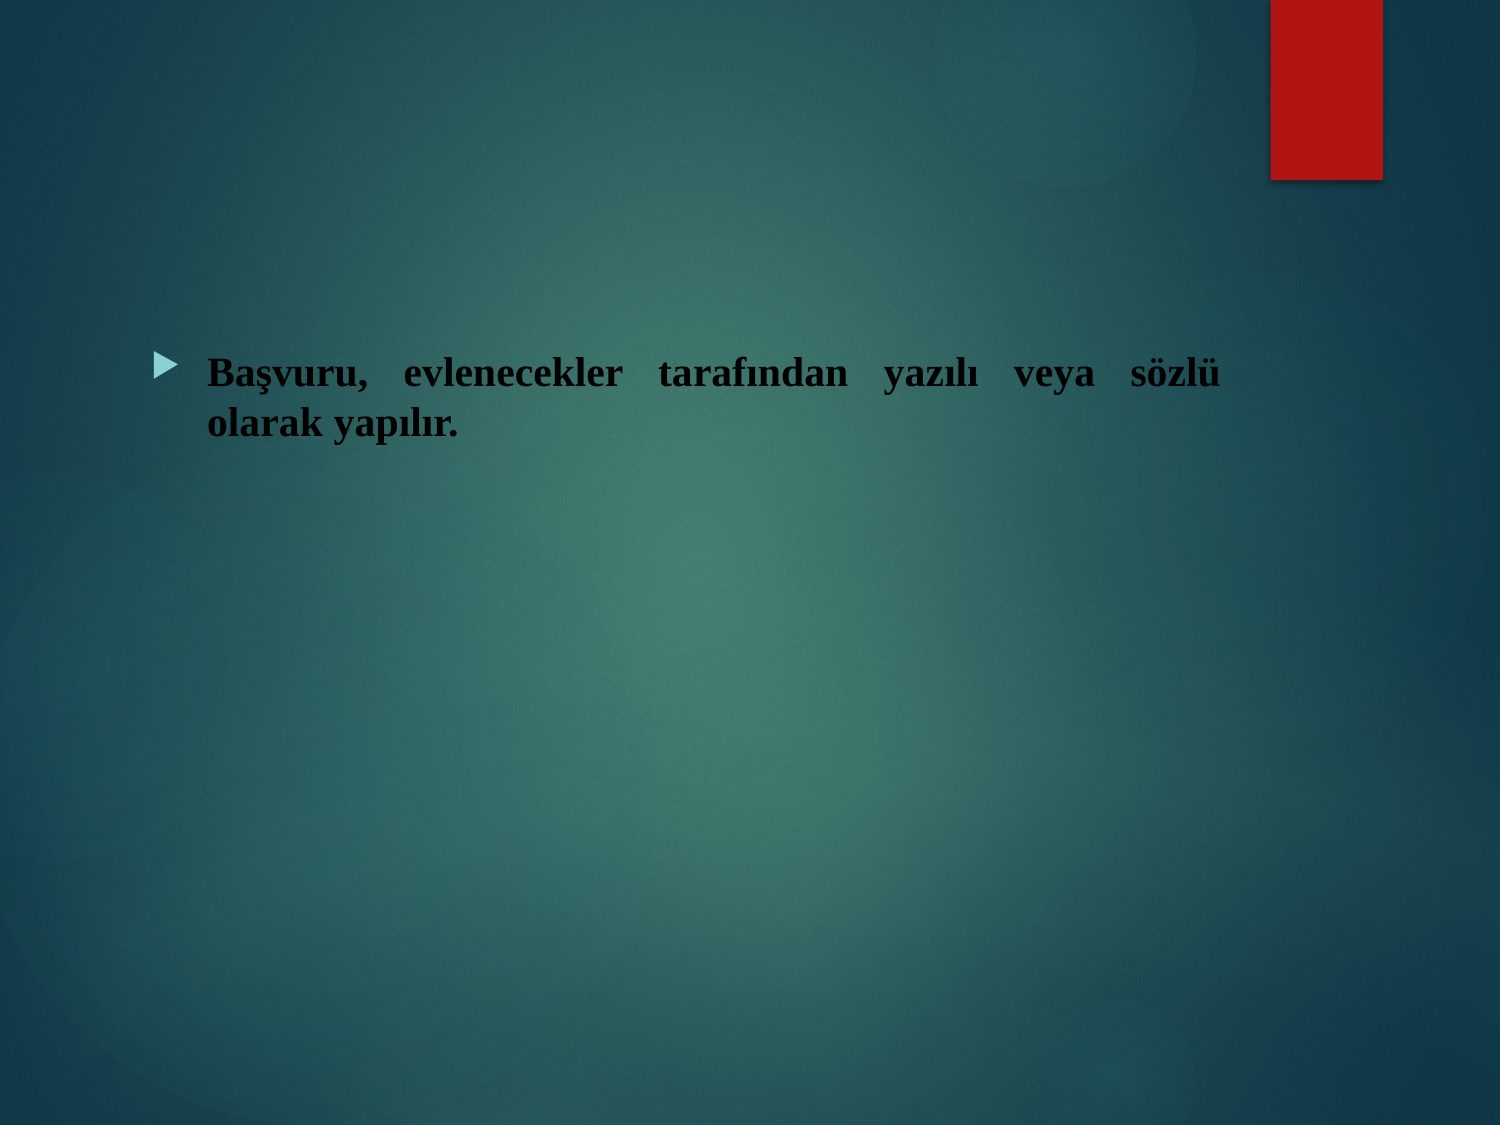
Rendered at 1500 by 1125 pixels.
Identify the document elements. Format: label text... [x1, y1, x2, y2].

list Başvuru, evlenecekler tarafından yazılı veya sözlü olarak yapılır. [135, 336, 1237, 1025]
